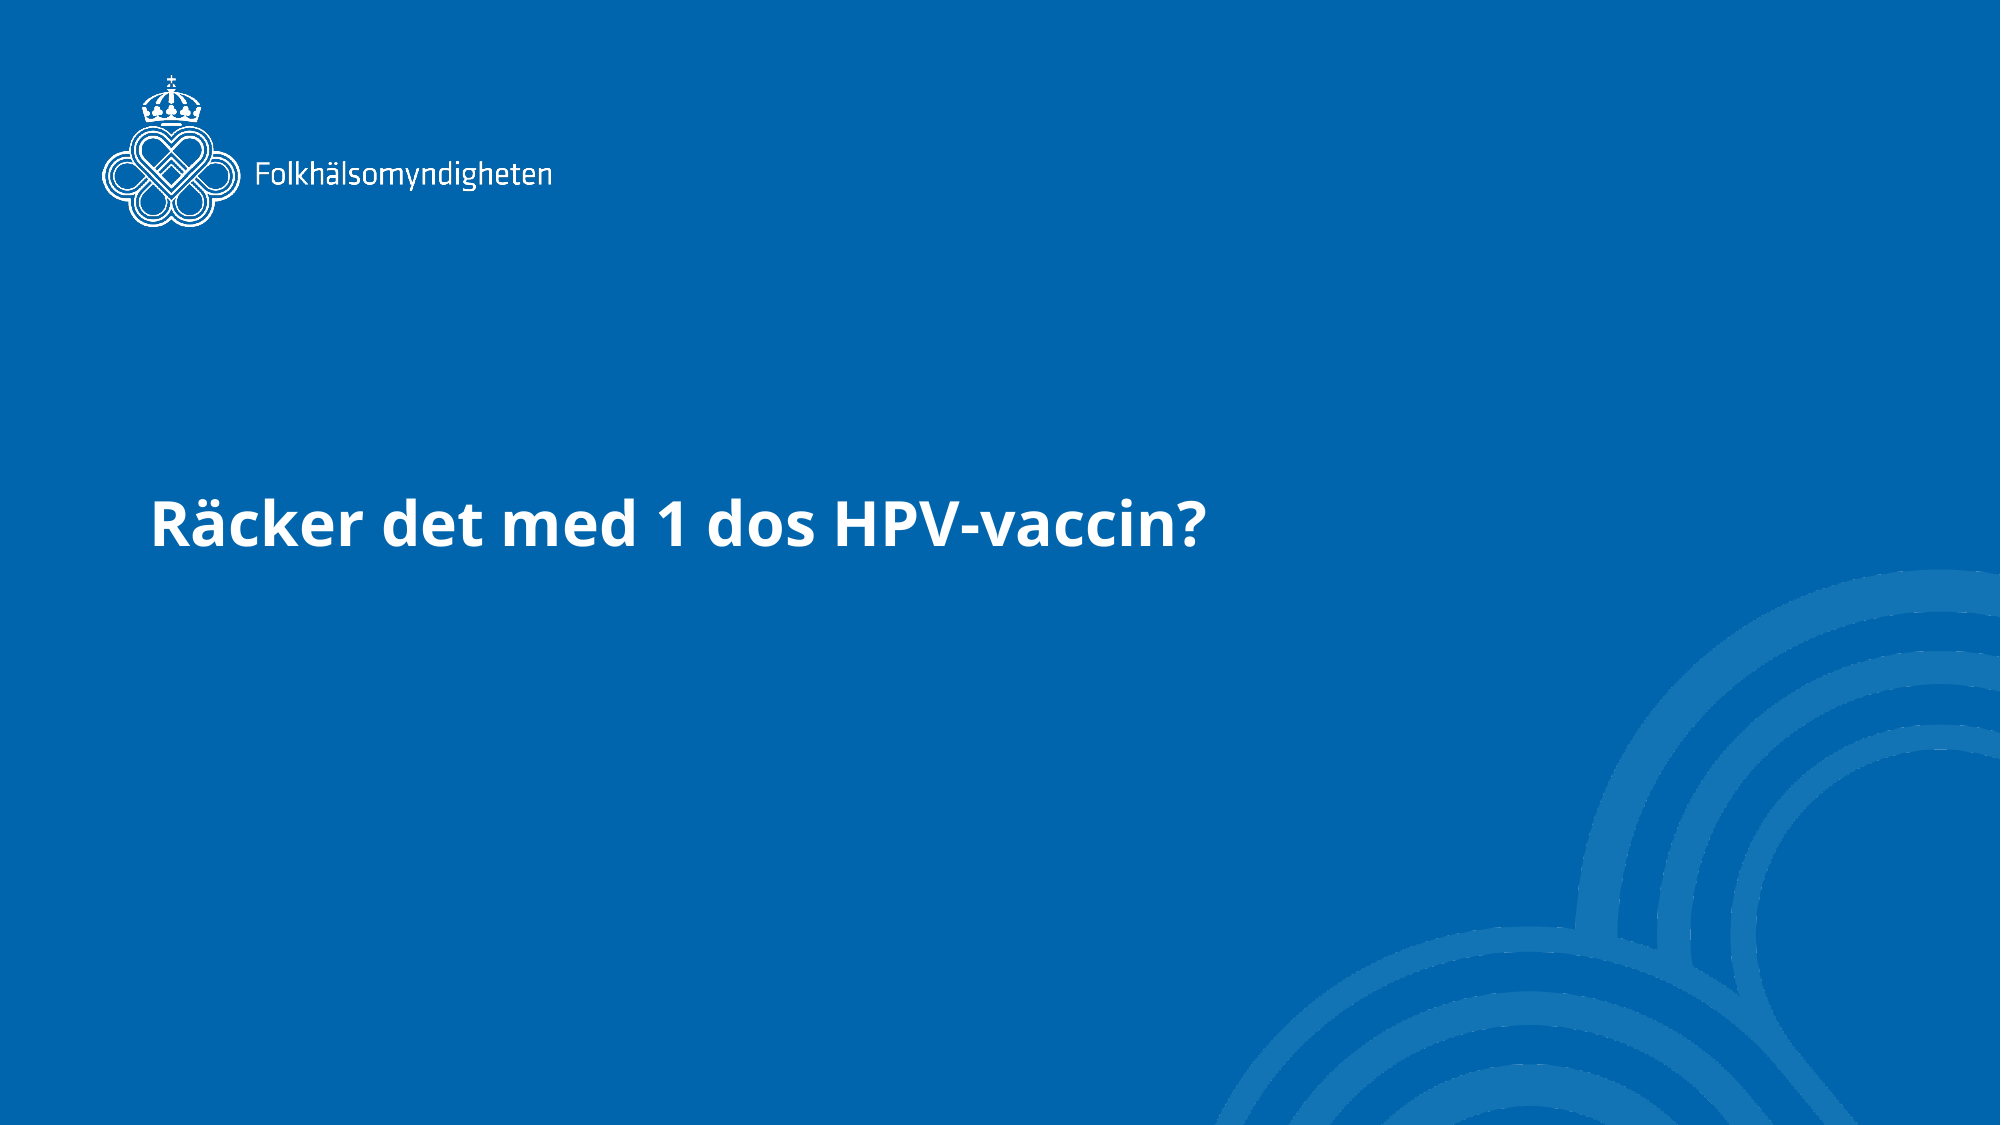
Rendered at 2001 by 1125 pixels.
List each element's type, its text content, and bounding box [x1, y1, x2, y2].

title Räcker det med 1 dos HPV-vaccin? [149, 408, 1685, 559]
picture [1209, 558, 2000, 1125]
picture [102, 75, 551, 227]
